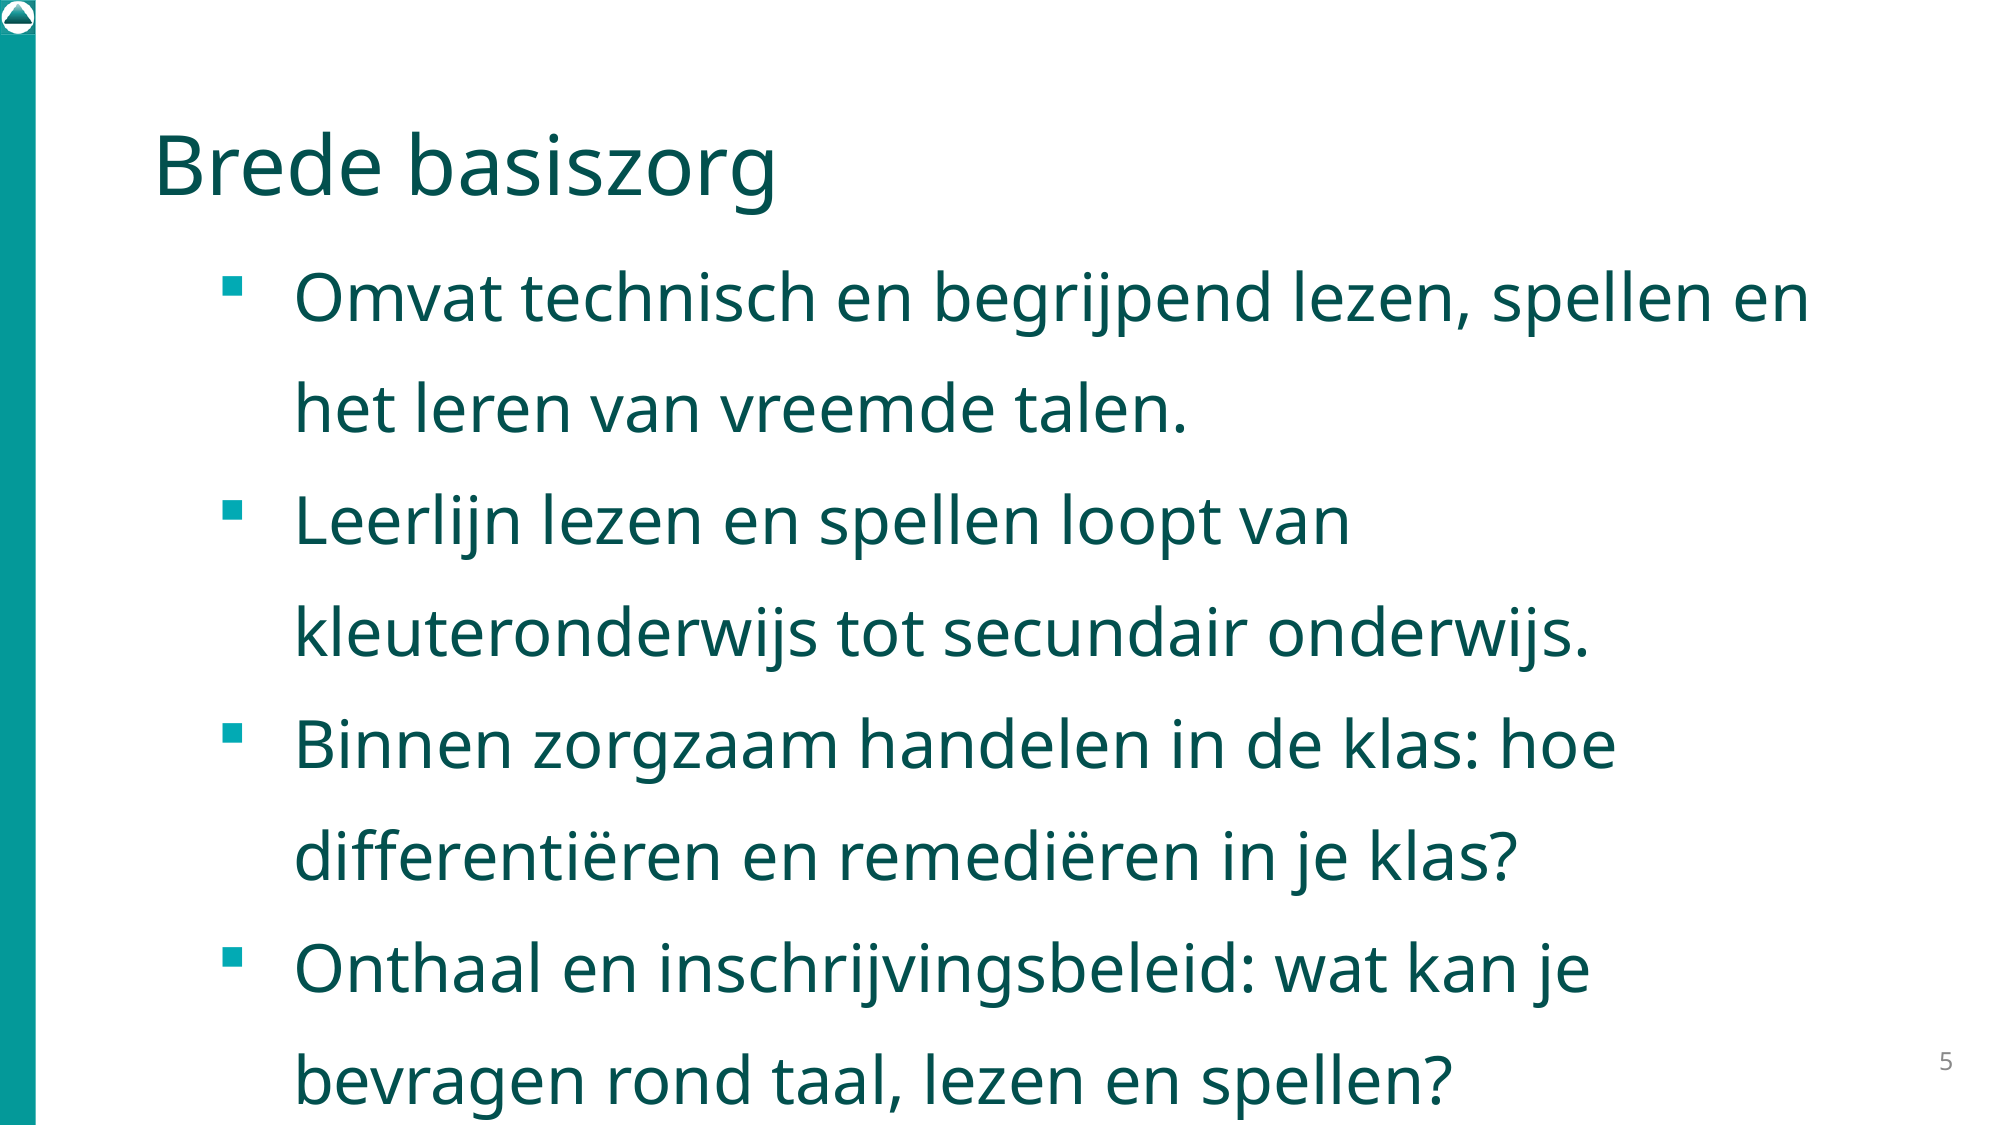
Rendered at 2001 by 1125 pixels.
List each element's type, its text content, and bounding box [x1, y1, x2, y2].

list Omvat technisch en begrijpend lezen, spellen en het leren van vreemde talen. Leerlijn lezen en spellen loopt van kleuteronderwijs tot secundair onderwijs. Binnen zorgzaam handelen in de klas: hoe differentiëren en remediëren in je klas? Onthaal en inschrijvingsbeleid: wat kan je bevragen rond taal, lezen en spellen? [137, 214, 1863, 1014]
title Brede basiszorg [137, 59, 1863, 214]
slide_number 5 [1839, 1030, 1969, 1091]
picture [0, 0, 36, 35]
